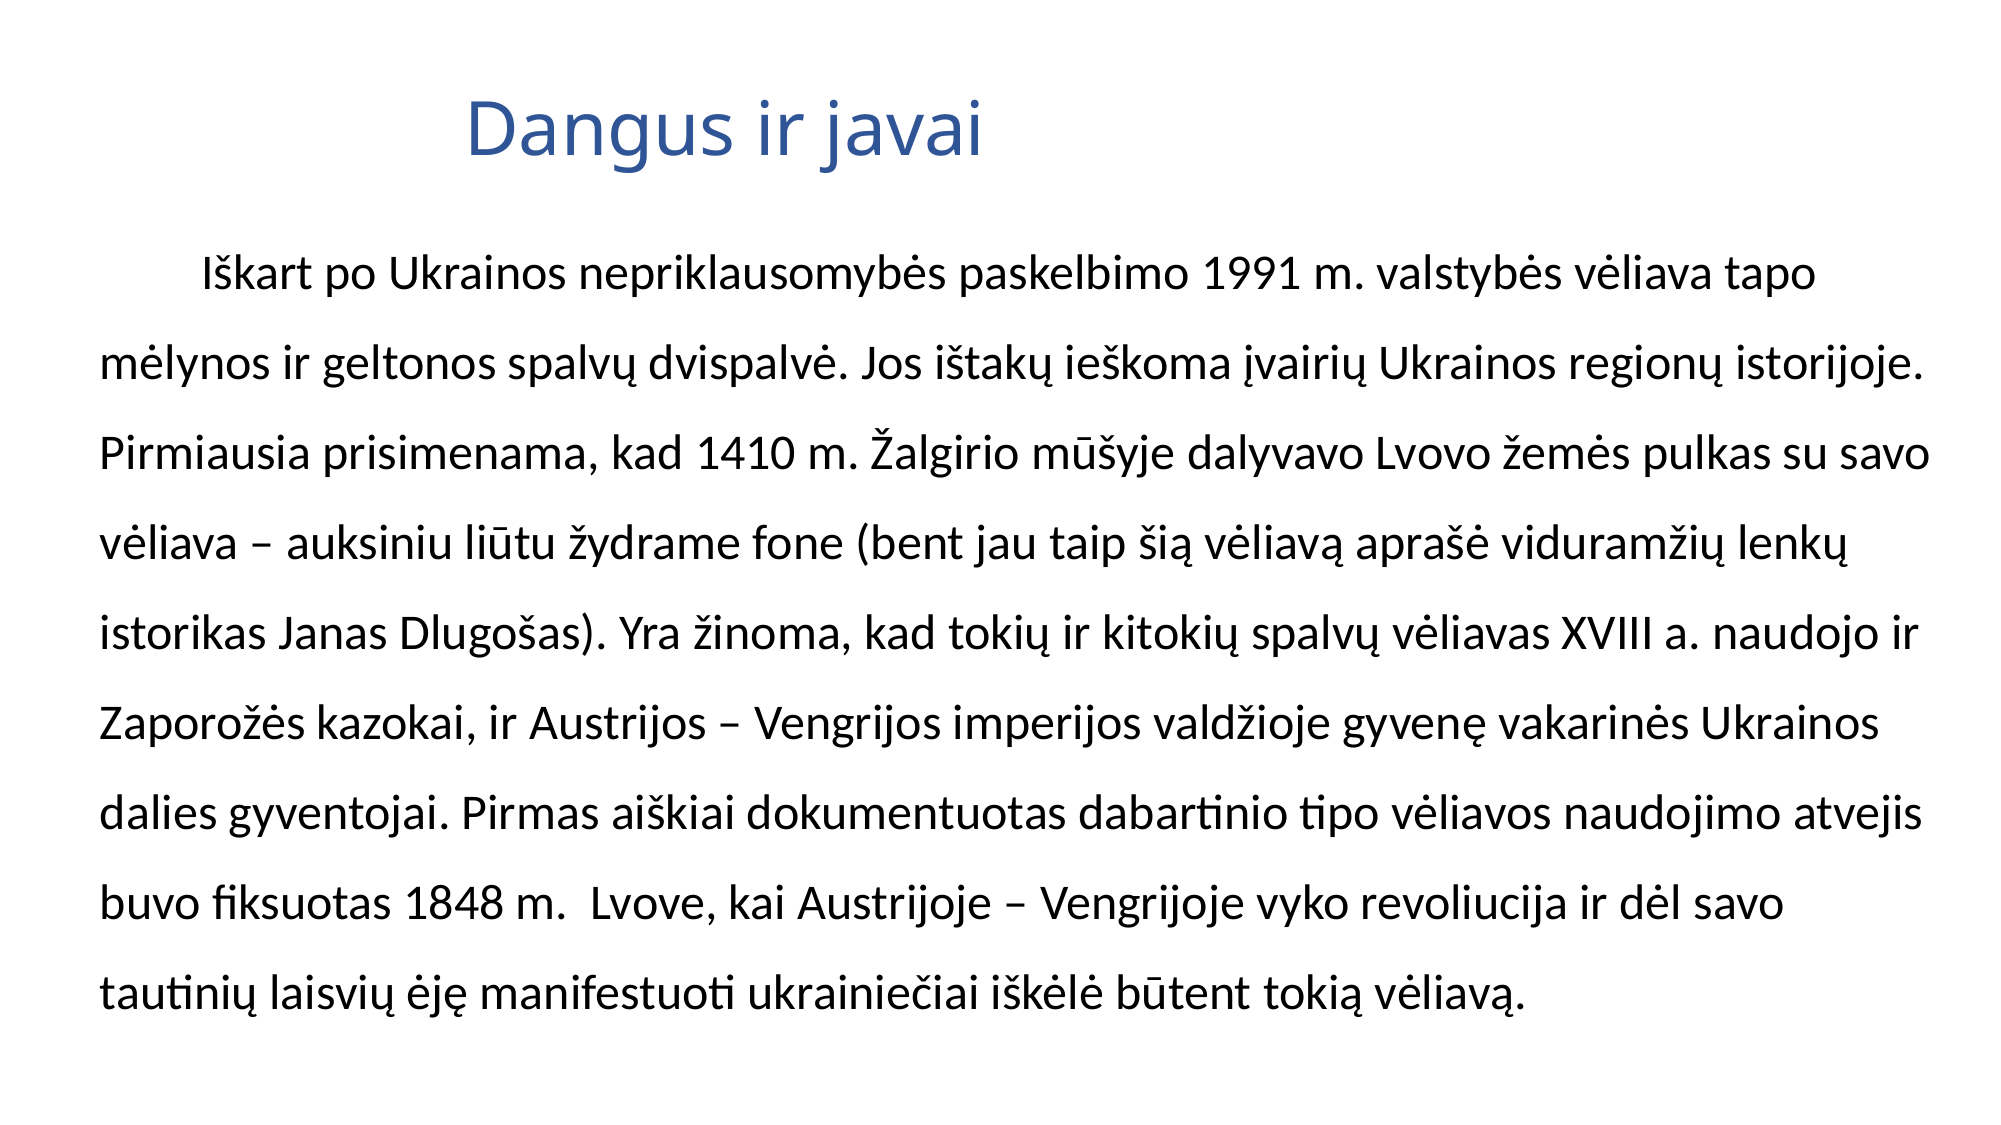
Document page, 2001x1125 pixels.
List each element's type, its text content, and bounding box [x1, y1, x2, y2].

list Iškart po Ukrainos nepriklausomybės paskelbimo 1991 m. valstybės vėliava tapo mėlynos ir geltonos spalvų dvispalvė. Jos ištakų ieškoma įvairių Ukrainos regionų istorijoje. Pirmiausia prisimenama, kad 1410 m. Žalgirio mūšyje dalyvavo Lvovo žemės pulkas su savo vėliava – auksiniu liūtu žydrame fone (bent jau taip šią vėliavą aprašė viduramžių lenkų istorikas Janas Dlugošas). Yra žinoma, kad tokių ir kitokių spalvų vėliavas XVIII a. naudojo ir Zaporožės kazokai, ir Austrijos – Vengrijos imperijos valdžioje gyvenę vakarinės Ukrainos dalies gyventojai. Pirmas aiškiai dokumentuotas dabartinio tipo vėliavos naudojimo atvejis buvo fiksuotas 1848 m. Lvove, kai Austrijoje – Vengrijoje vyko revoliucija ir dėl savo tautinių laisvių ėję manifestuoti ukrainiečiai iškėlė būtent tokią vėliavą. [84, 202, 1954, 1061]
title Dangus ir javai [137, 59, 1863, 202]
